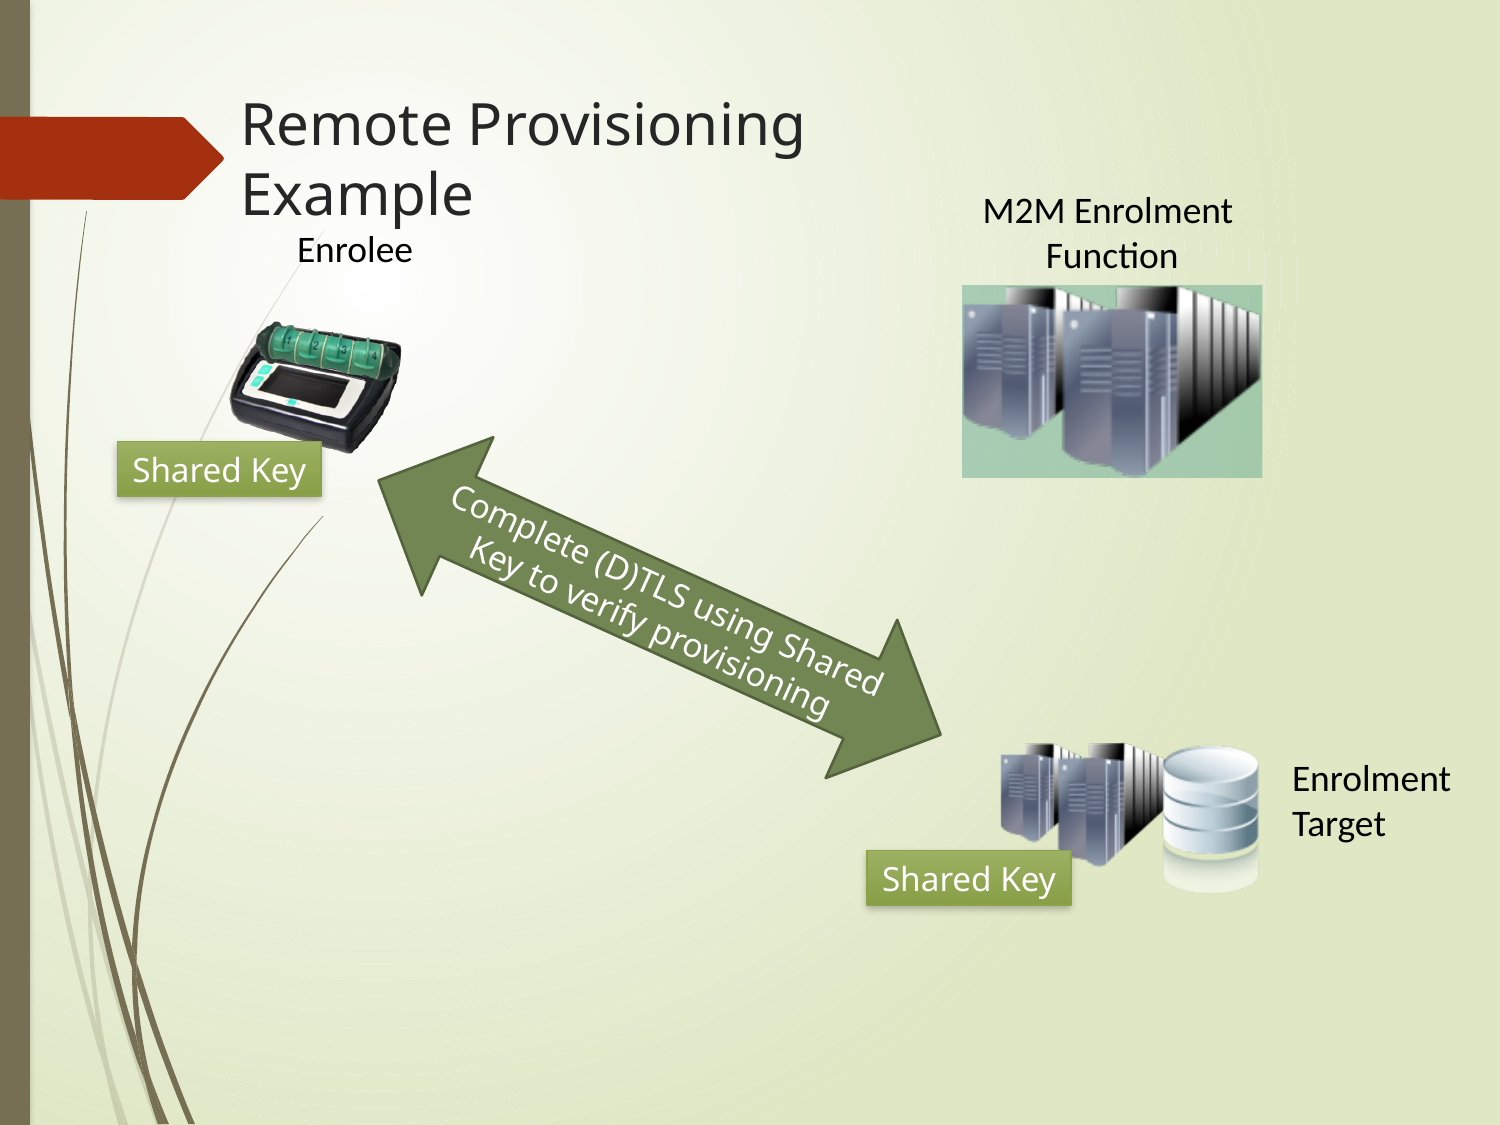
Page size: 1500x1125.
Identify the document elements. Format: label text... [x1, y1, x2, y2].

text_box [224, 316, 406, 457]
text_box Enrolee [282, 217, 429, 278]
picture [961, 284, 1263, 479]
title Remote Provisioning Example [225, 79, 1307, 290]
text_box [1000, 740, 1263, 899]
text_box M2M Enrolment Function [962, 179, 1263, 284]
text_box Complete (D)TLS using Shared Key to verify provisioning [377, 435, 942, 780]
text_box Shared Key [866, 850, 1001, 906]
text_box Shared Key [117, 441, 322, 497]
text_box Enrolment Target [1277, 746, 1475, 851]
